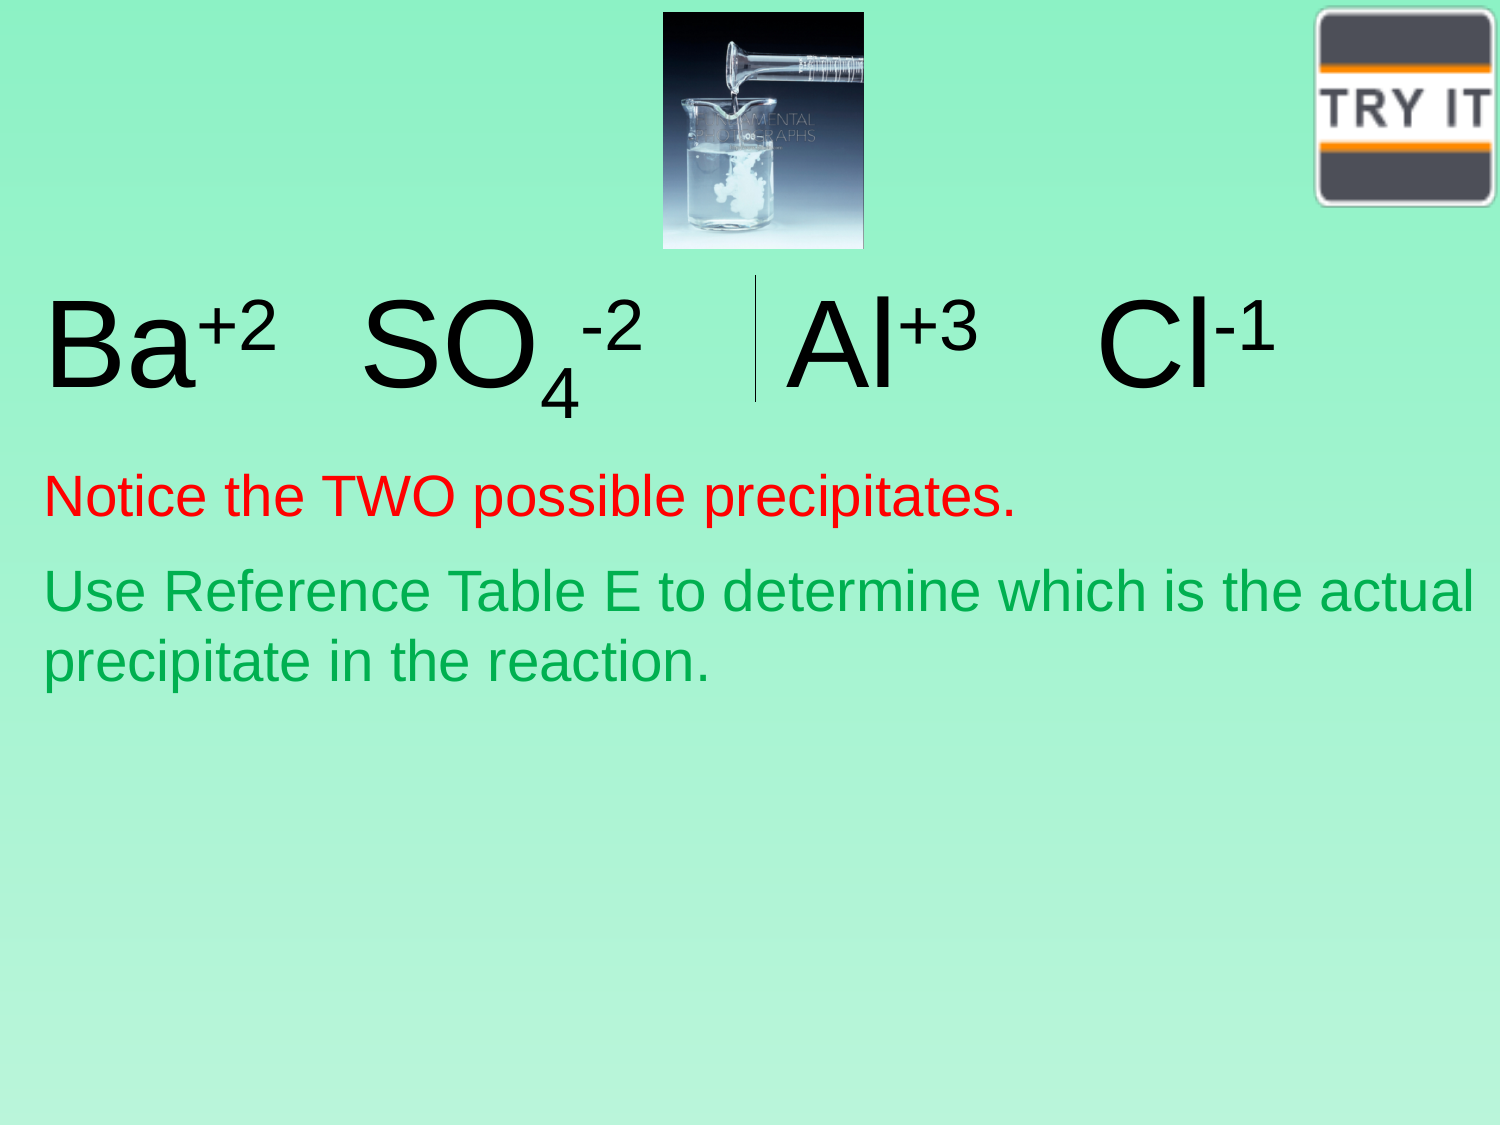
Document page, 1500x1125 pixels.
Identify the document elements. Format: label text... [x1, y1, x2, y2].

text_box Ba+2 SO4-2 Al+3 Cl-1 Notice the TWO possible precipitates. Use Reference Table E to determine which is the actual precipitate in the reaction. [26, 224, 1500, 701]
picture [663, 12, 864, 249]
picture [1312, 4, 1500, 211]
